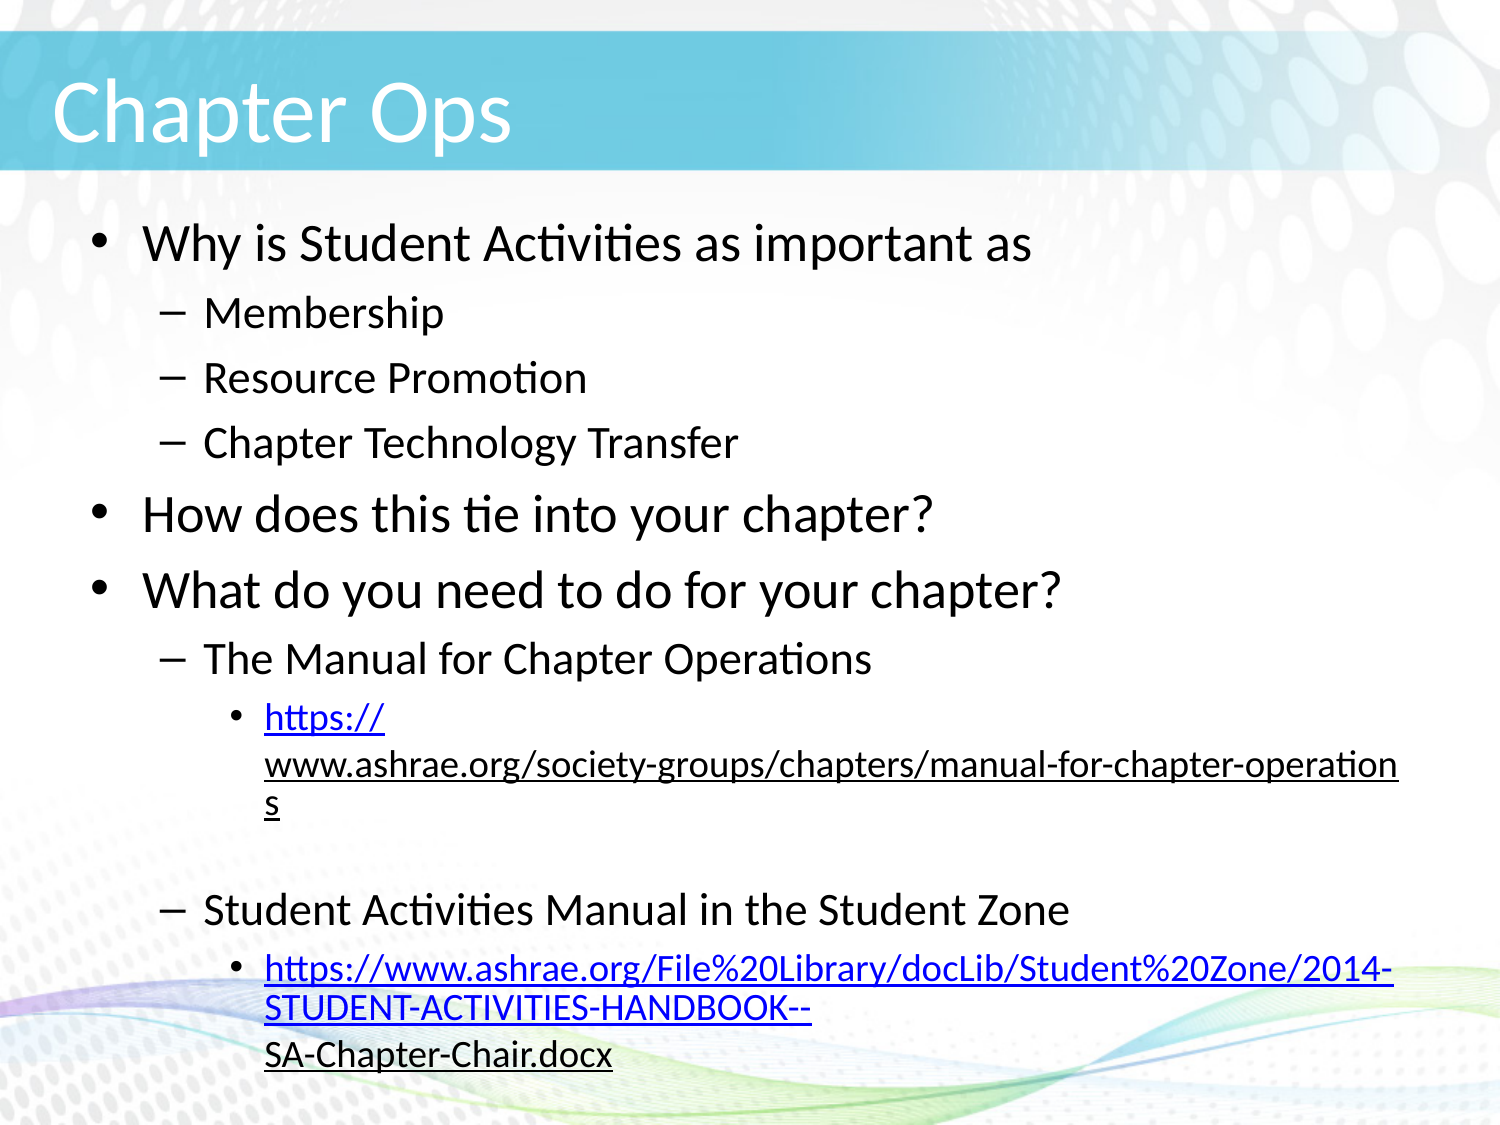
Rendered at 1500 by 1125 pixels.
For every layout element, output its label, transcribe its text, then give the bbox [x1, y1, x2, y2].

title Chapter Ops [37, 37, 1388, 175]
picture [0, 0, 1500, 1125]
list Why is Student Activities as important as Membership Resource Promotion Chapter Technology Transfer How does this tie into your chapter? What do you need to do for your chapter? The Manual for Chapter Operations https://www.ashrae.org/society-groups/chapters/manual-for-chapter-operations Student Activities Manual in the Student Zone https://www.ashrae.org/File%20Library/docLib/Student%20Zone/2014-STUDENT-ACTIVITIES-HANDBOOK--SA-Chapter-Chair.docx [75, 200, 1425, 1005]
